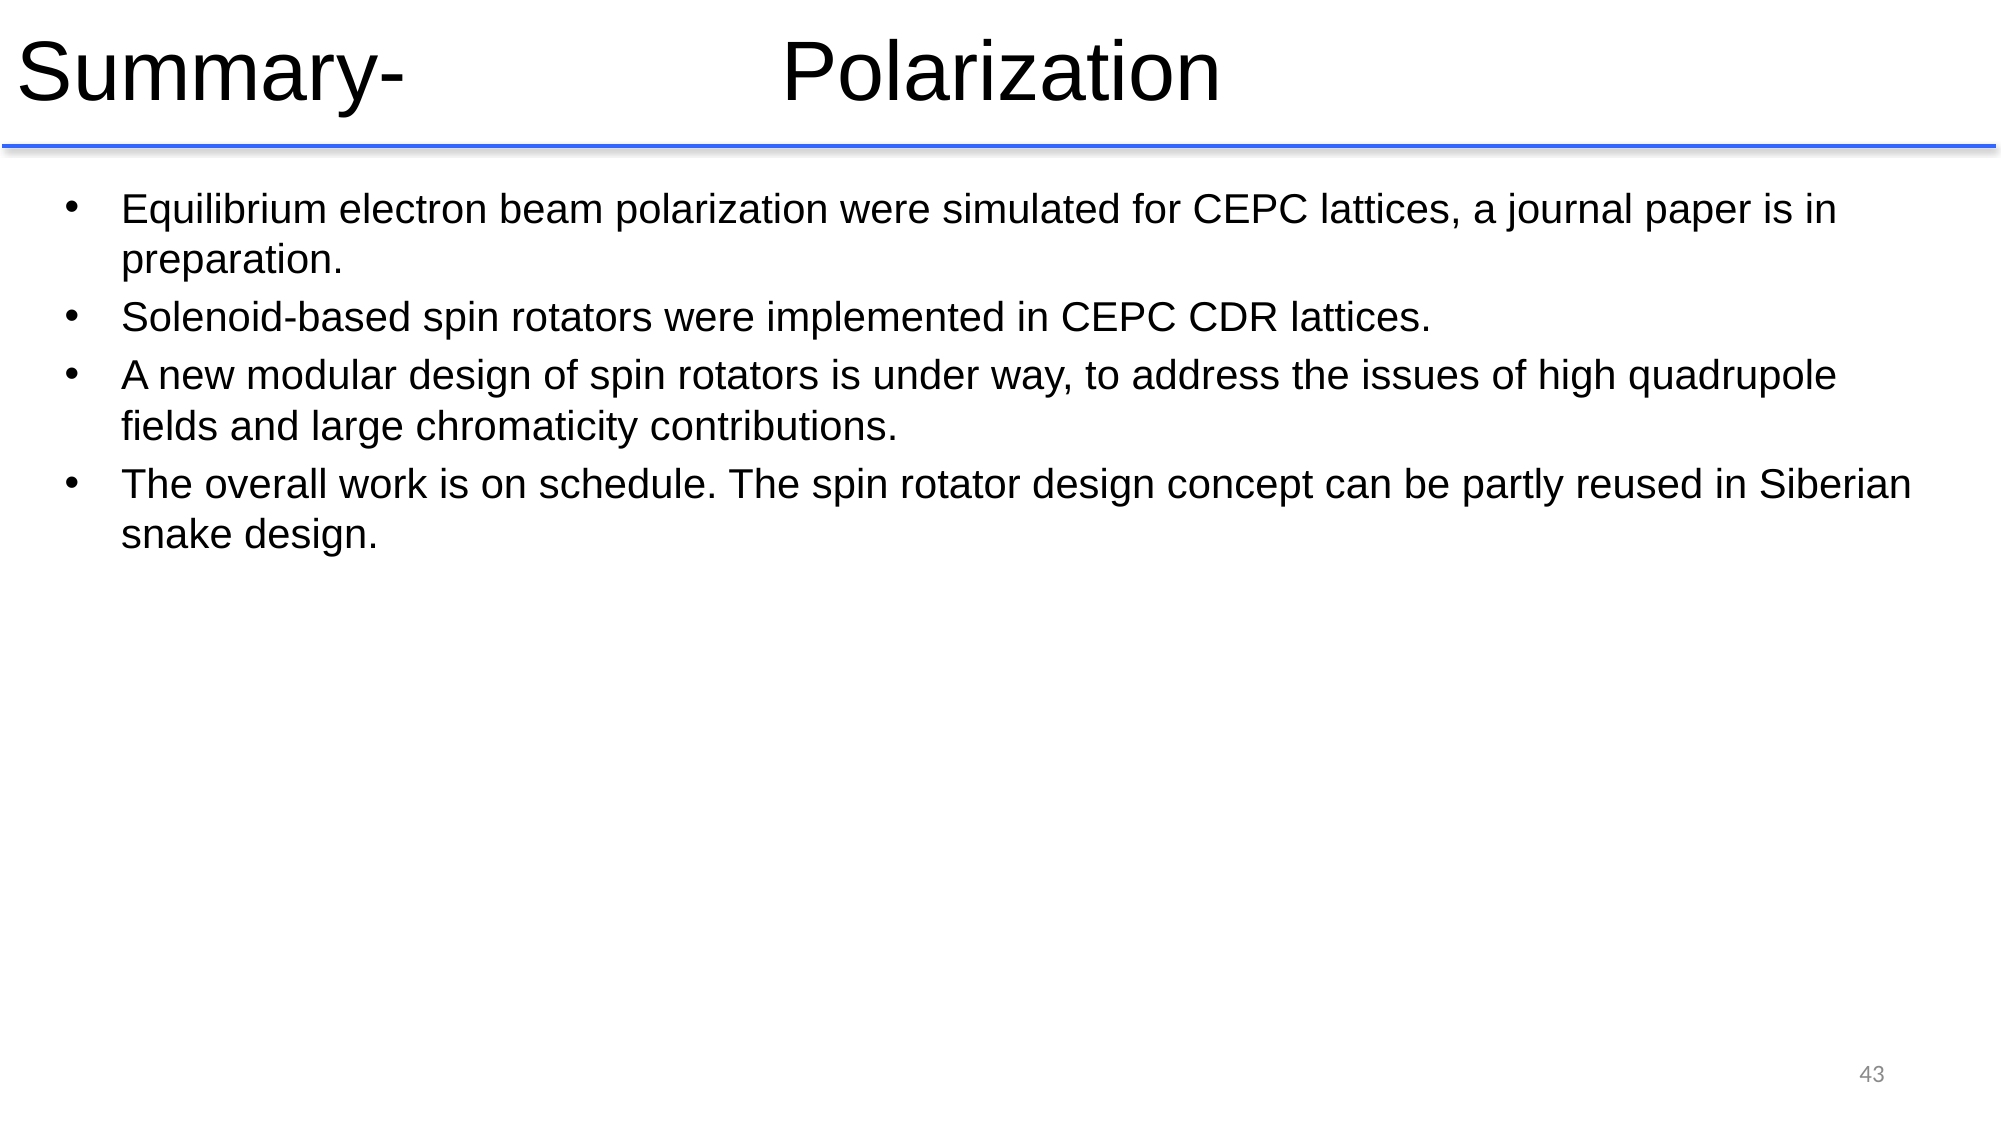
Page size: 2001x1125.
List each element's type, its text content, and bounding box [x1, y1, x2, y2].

title Summary- Polarization [1, 8, 1995, 126]
list Equilibrium electron beam polarization were simulated for CEPC lattices, a journal paper is in preparation. Solenoid-based spin rotators were implemented in CEPC CDR lattices. A new modular design of spin rotators is under way, to address the issues of high quadrupole fields and large chromaticity contributions. The overall work is on schedule. The spin rotator design concept can be partly reused in Siberian snake design. [49, 173, 1943, 1005]
slide_number 43 [1433, 1042, 1900, 1103]
